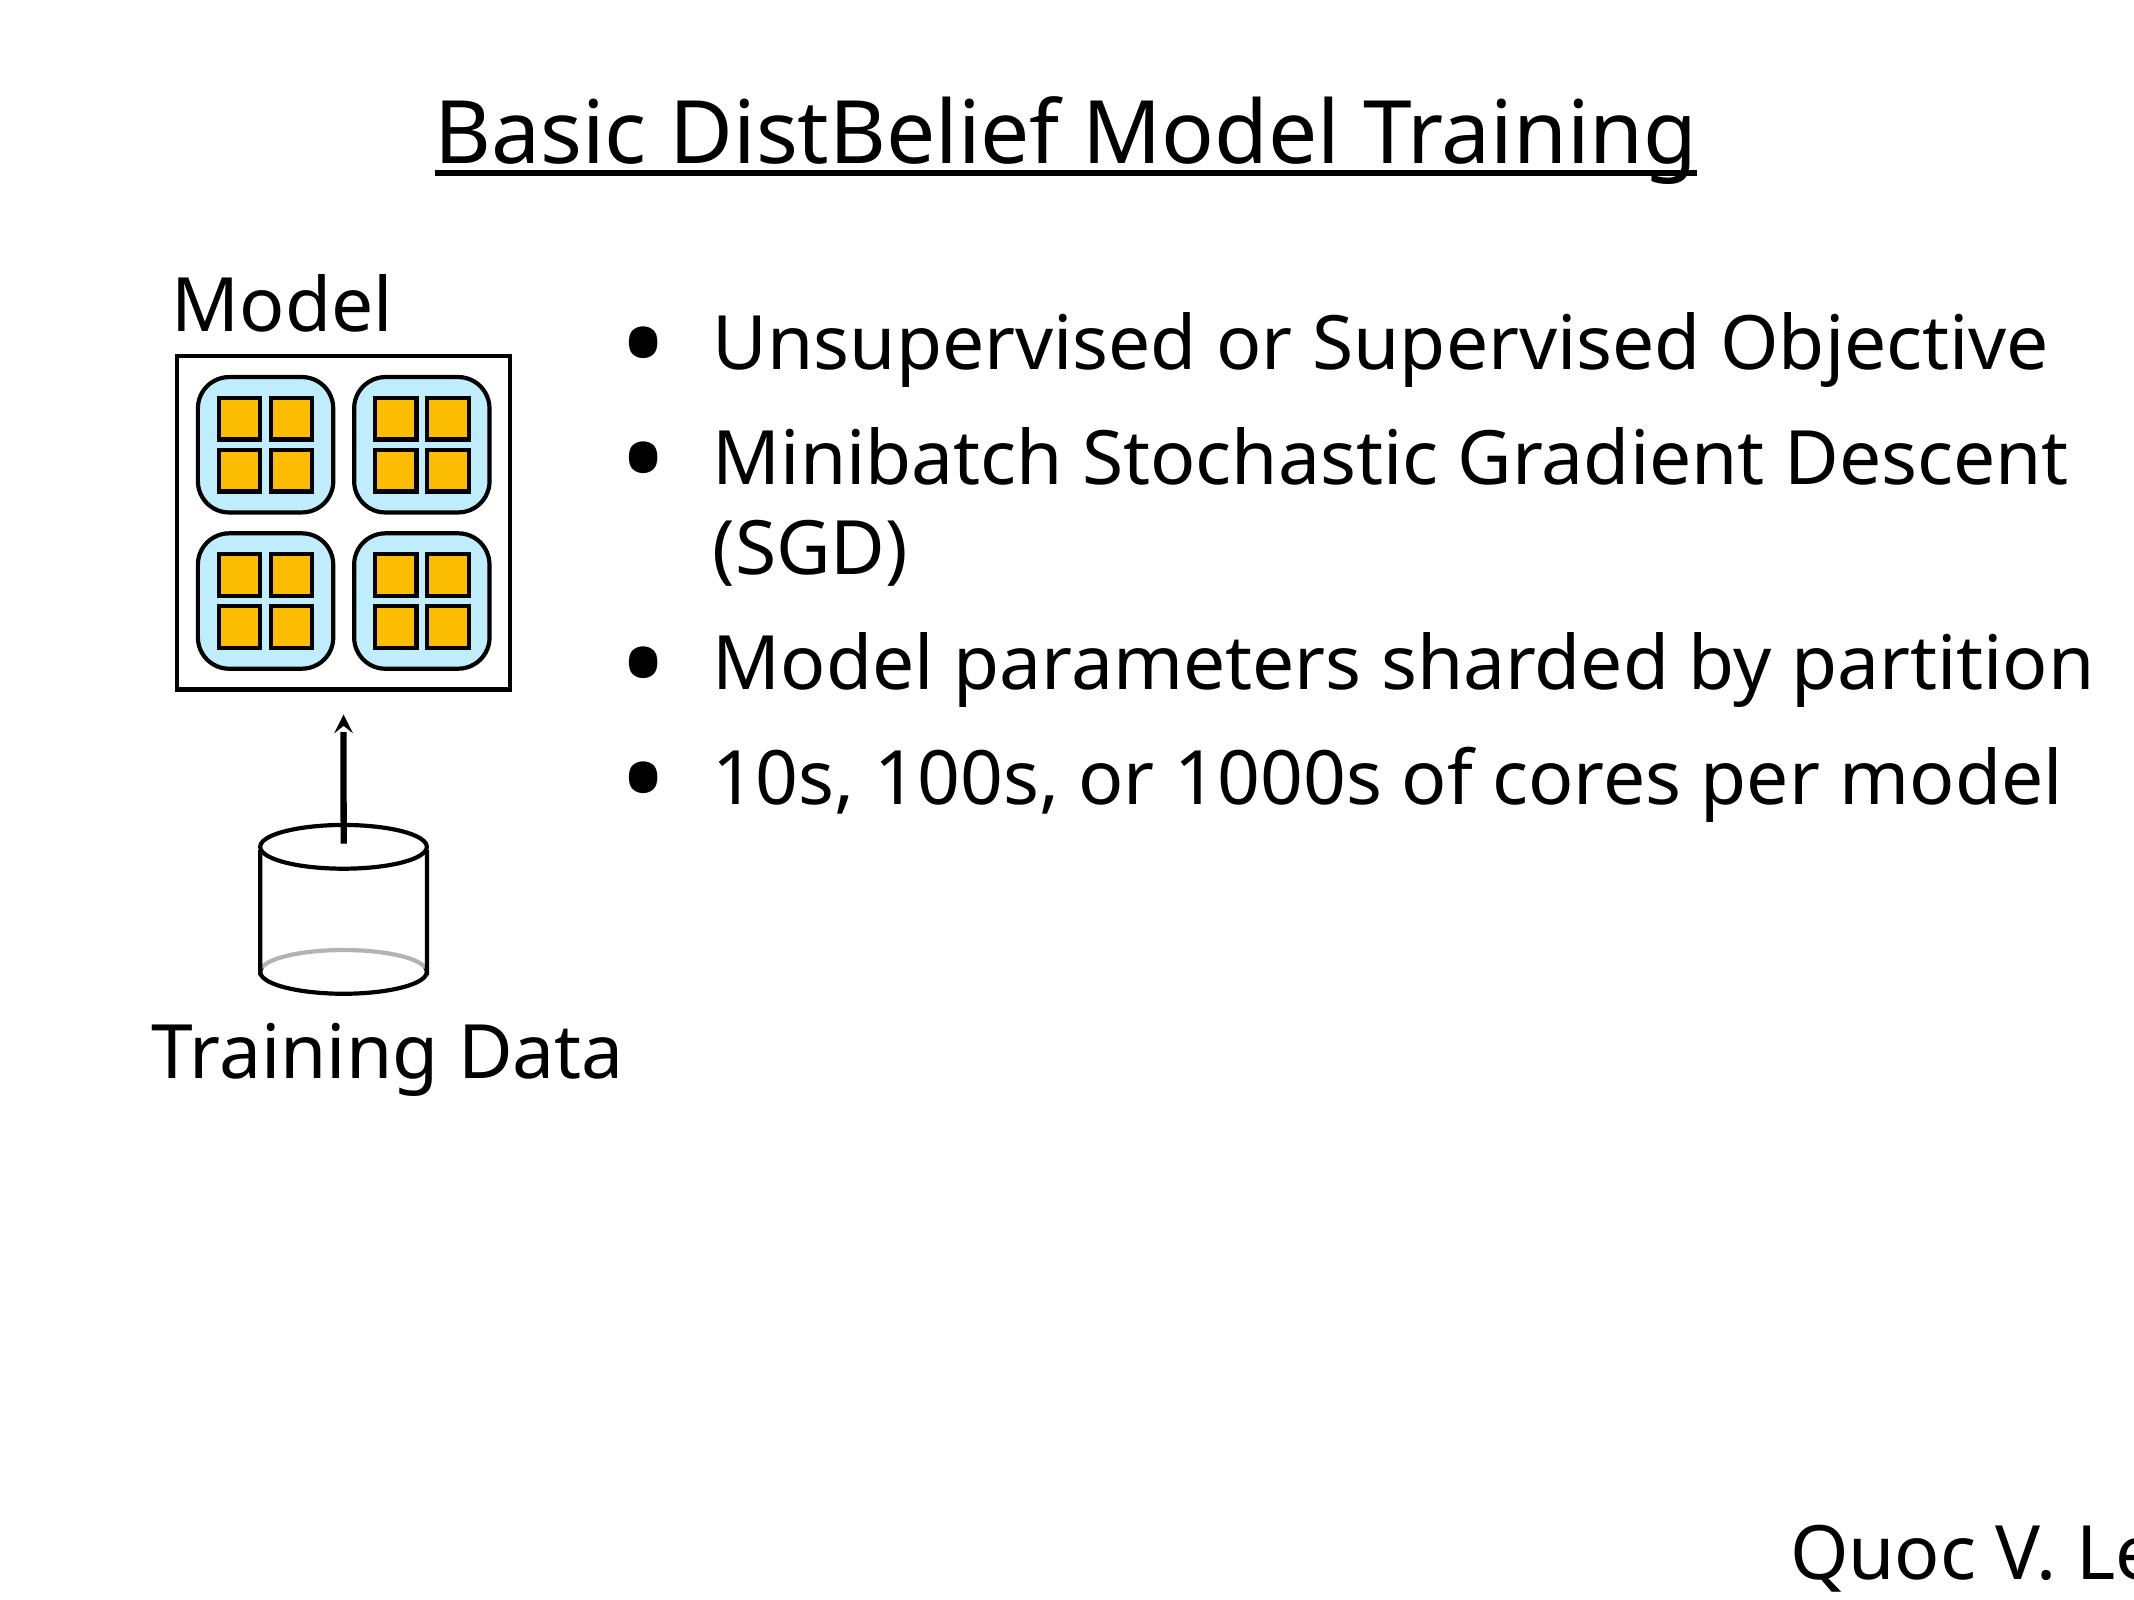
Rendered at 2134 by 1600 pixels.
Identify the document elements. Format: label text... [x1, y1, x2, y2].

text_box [176, 714, 600, 1101]
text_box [197, 533, 334, 669]
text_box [353, 533, 490, 669]
text_box Basic DistBelief Model Training [15, 68, 2118, 188]
text_box Quoc V. Le [1789, 1504, 2134, 1595]
list Unsupervised or Supervised Objective Minibatch Stochastic Gradient Descent (SGD) Model parameters sharded by partition 10s, 100s, or 1000s of cores per model [552, 329, 2119, 875]
text_box Model [171, 255, 393, 347]
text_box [197, 376, 334, 513]
text_box [177, 356, 511, 690]
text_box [353, 376, 490, 513]
